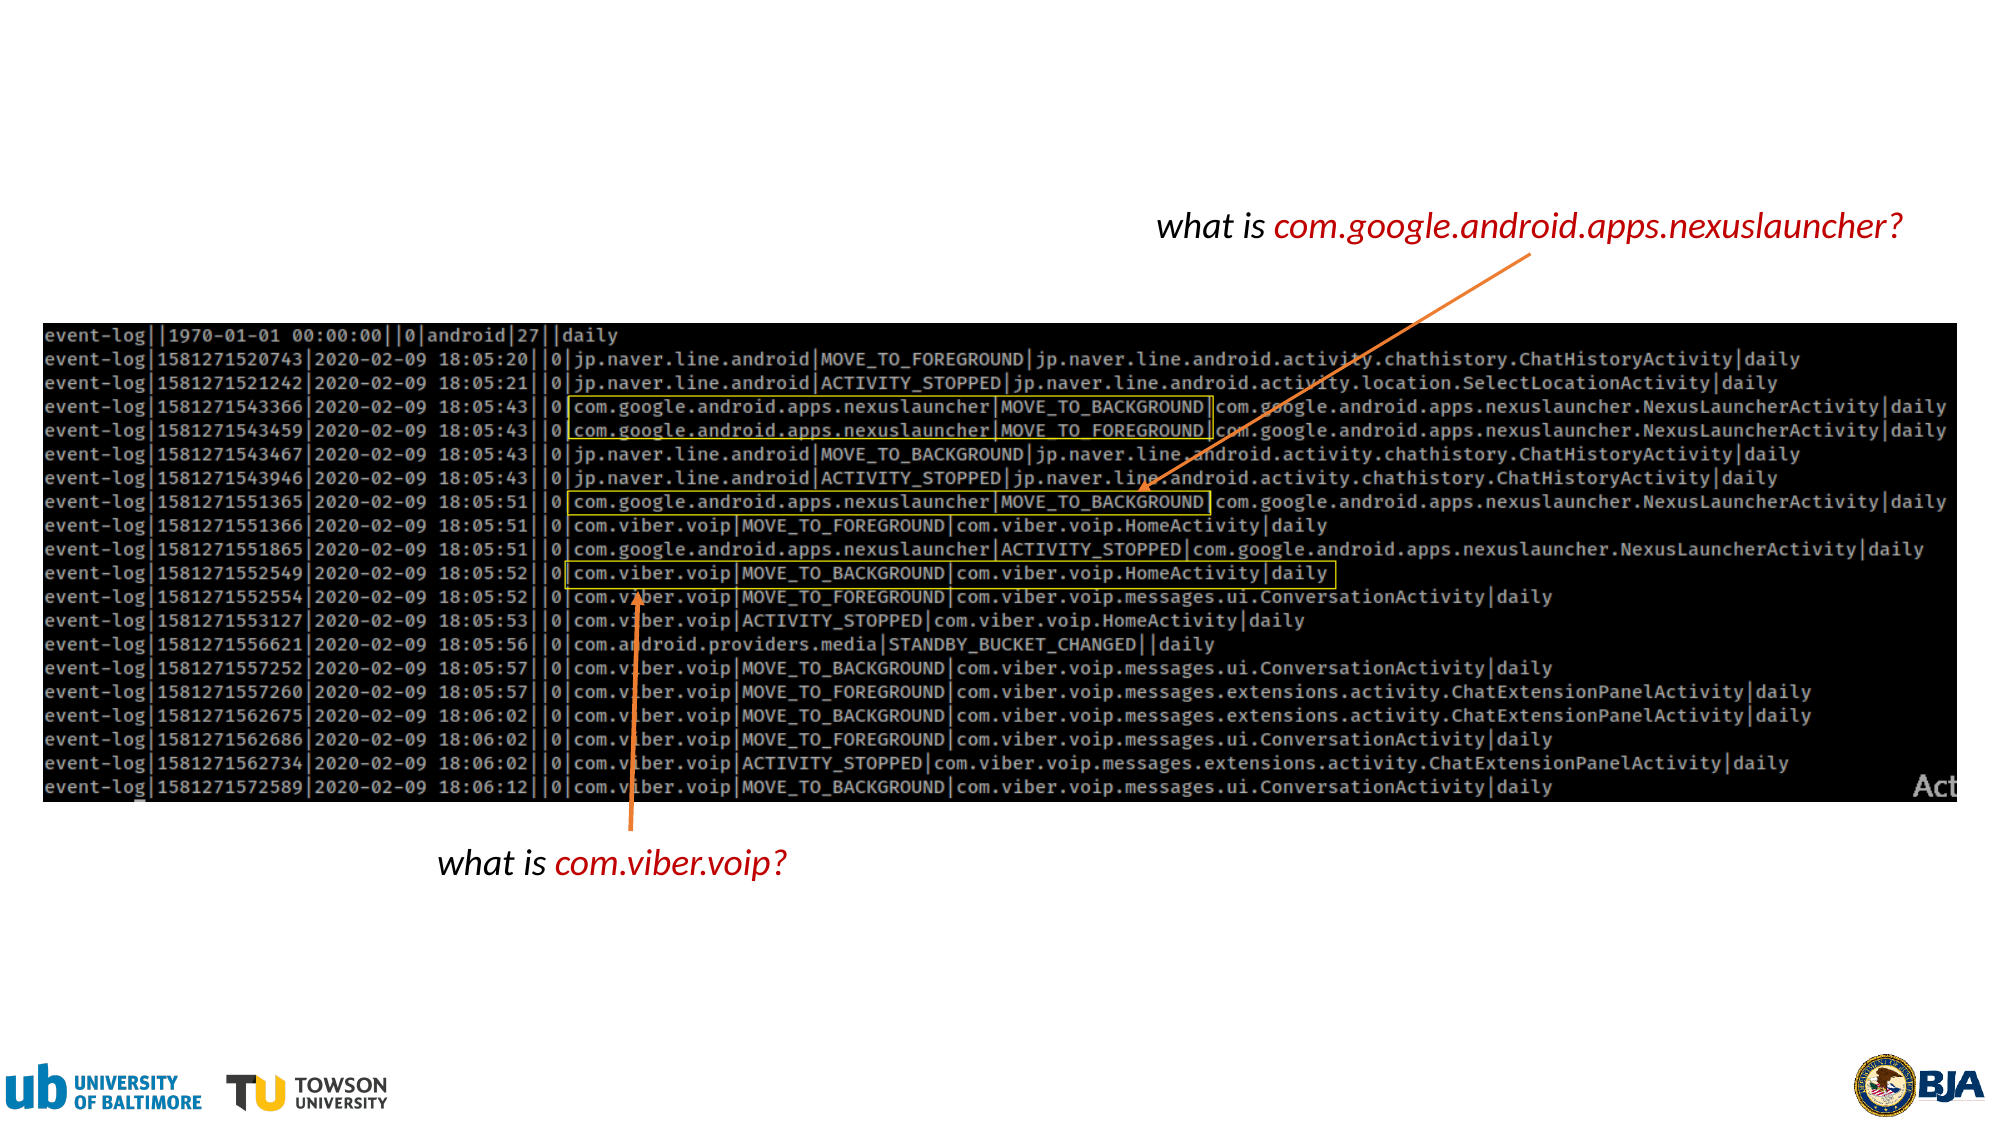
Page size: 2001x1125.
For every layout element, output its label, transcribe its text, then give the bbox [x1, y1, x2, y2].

text_box what is com.google.android.apps.nexuslauncher? [1141, 194, 1920, 254]
picture [0, 1031, 407, 1125]
picture [43, 322, 1957, 802]
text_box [630, 590, 639, 831]
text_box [1137, 254, 1531, 492]
text_box what is com.viber.voip? [422, 831, 839, 891]
picture [1854, 1054, 1986, 1117]
